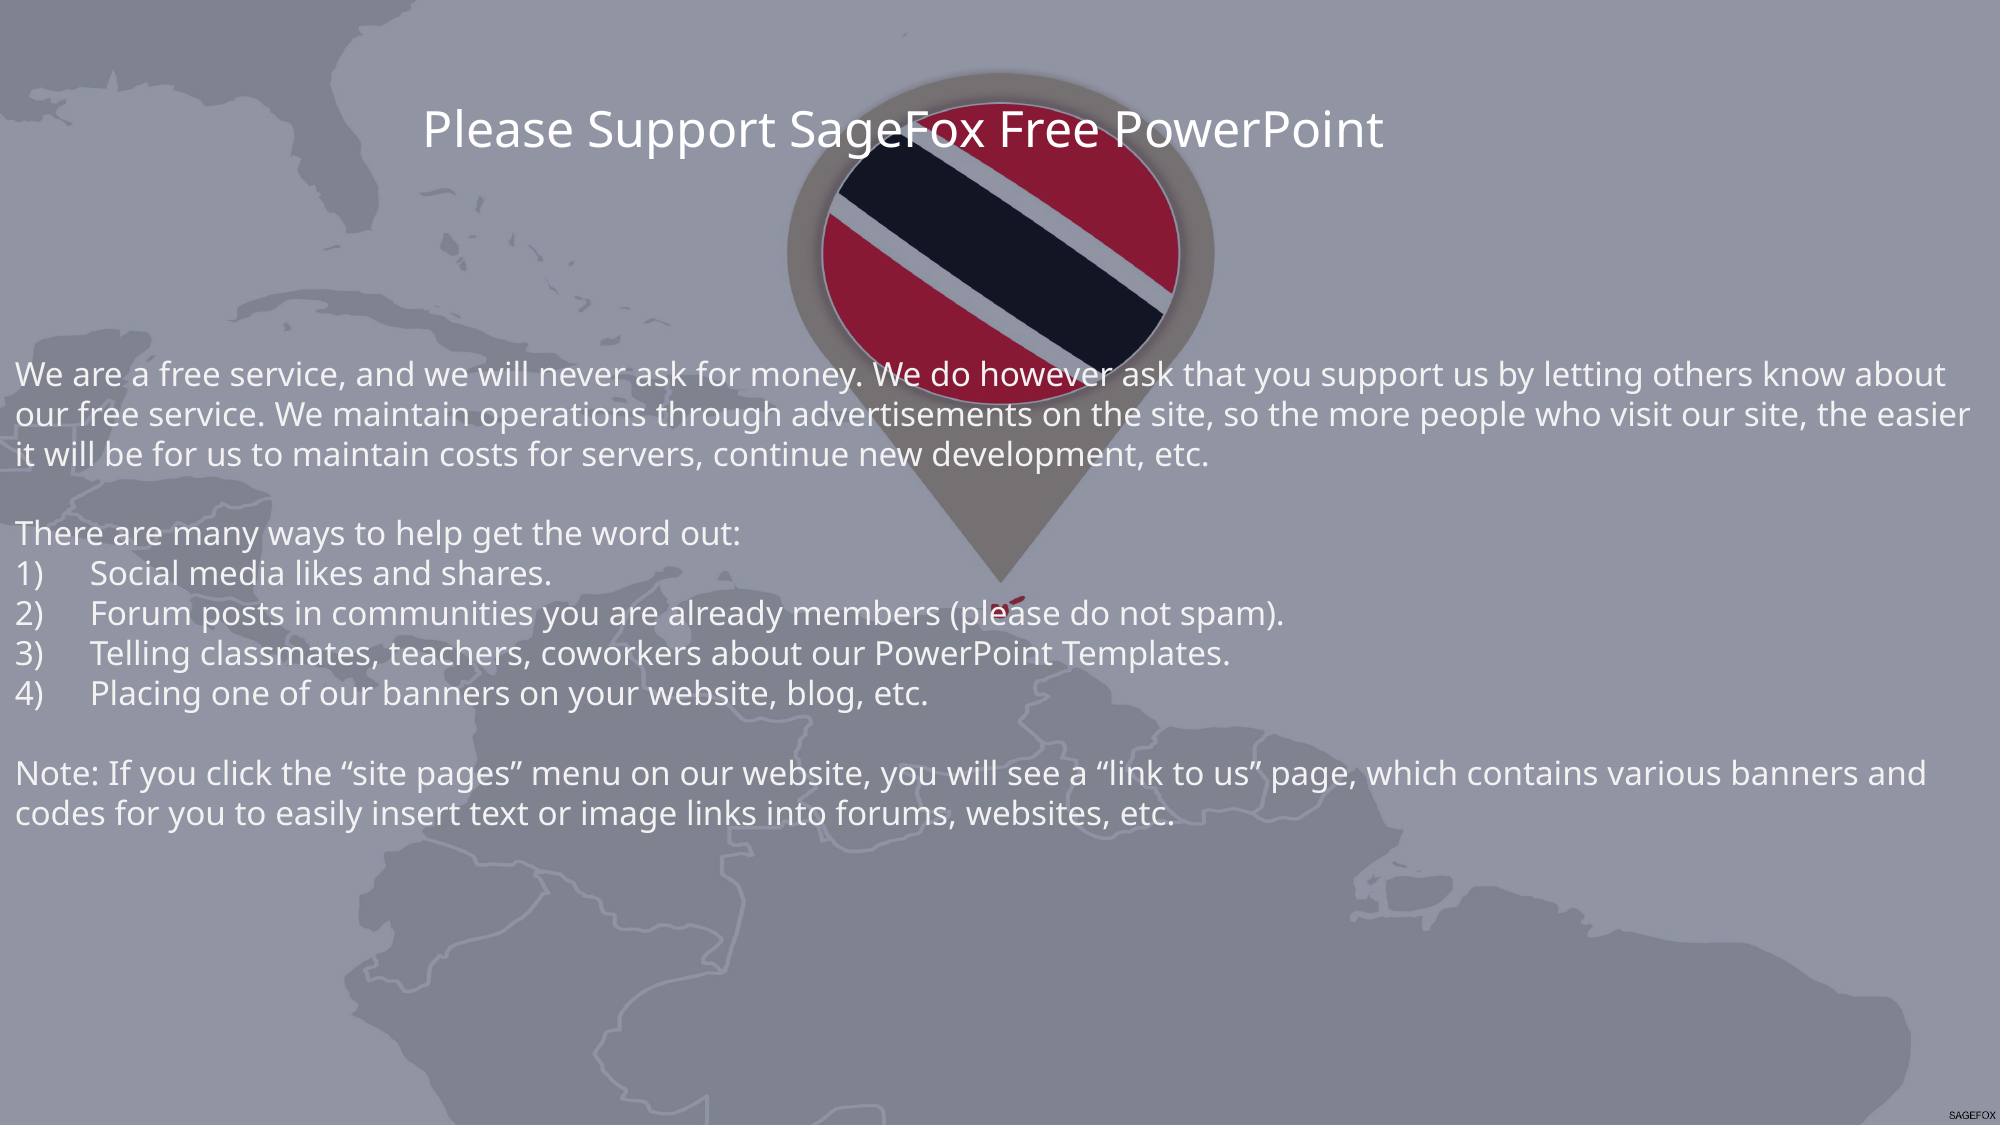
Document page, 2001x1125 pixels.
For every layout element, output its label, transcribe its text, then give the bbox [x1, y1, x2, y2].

title Please Support SageFox Free PowerPoint [363, 72, 1444, 190]
text_box We are a free service, and we will never ask for money. We do however ask that you support us by letting others know about our free service. We maintain operations through advertisements on the site, so the more people who visit our site, the easier it will be for us to maintain costs for servers, continue new development, etc. There are many ways to help get the word out: Social media likes and shares. Forum posts in communities you are already members (please do not spam). Telling classmates, teachers, coworkers about our PowerPoint Templates. Placing one of our banners on your website, blog, etc. Note: If you click the “site pages” menu on our website, you will see a “link to us” page, which contains various banners and codes for you to easily insert text or image links into forums, websites, etc. [0, 0, 2000, 1125]
